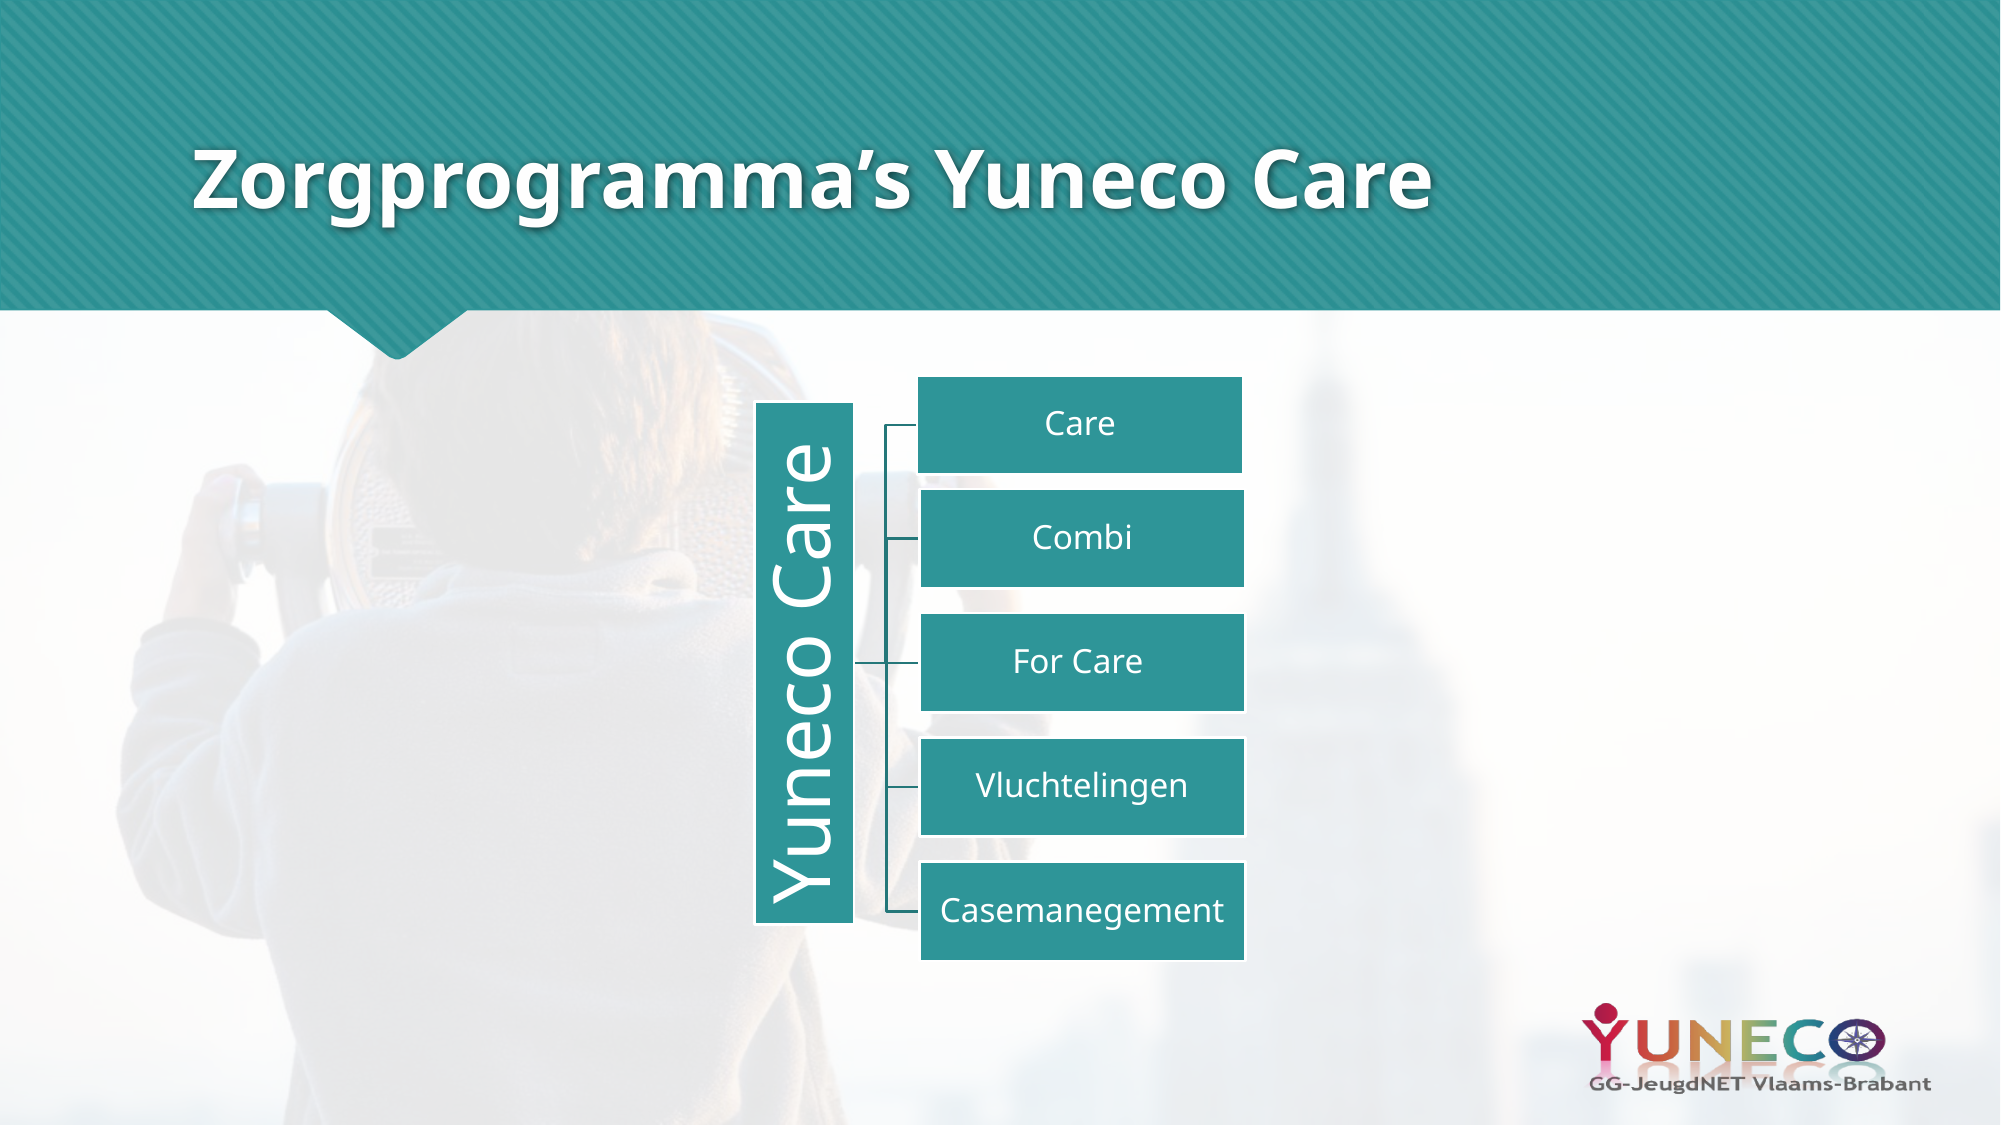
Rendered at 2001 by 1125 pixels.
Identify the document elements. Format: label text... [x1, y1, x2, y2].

picture [0, 311, 2001, 1125]
title Zorgprogramma’s Yuneco Care [177, 73, 1823, 233]
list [382, 364, 1618, 962]
